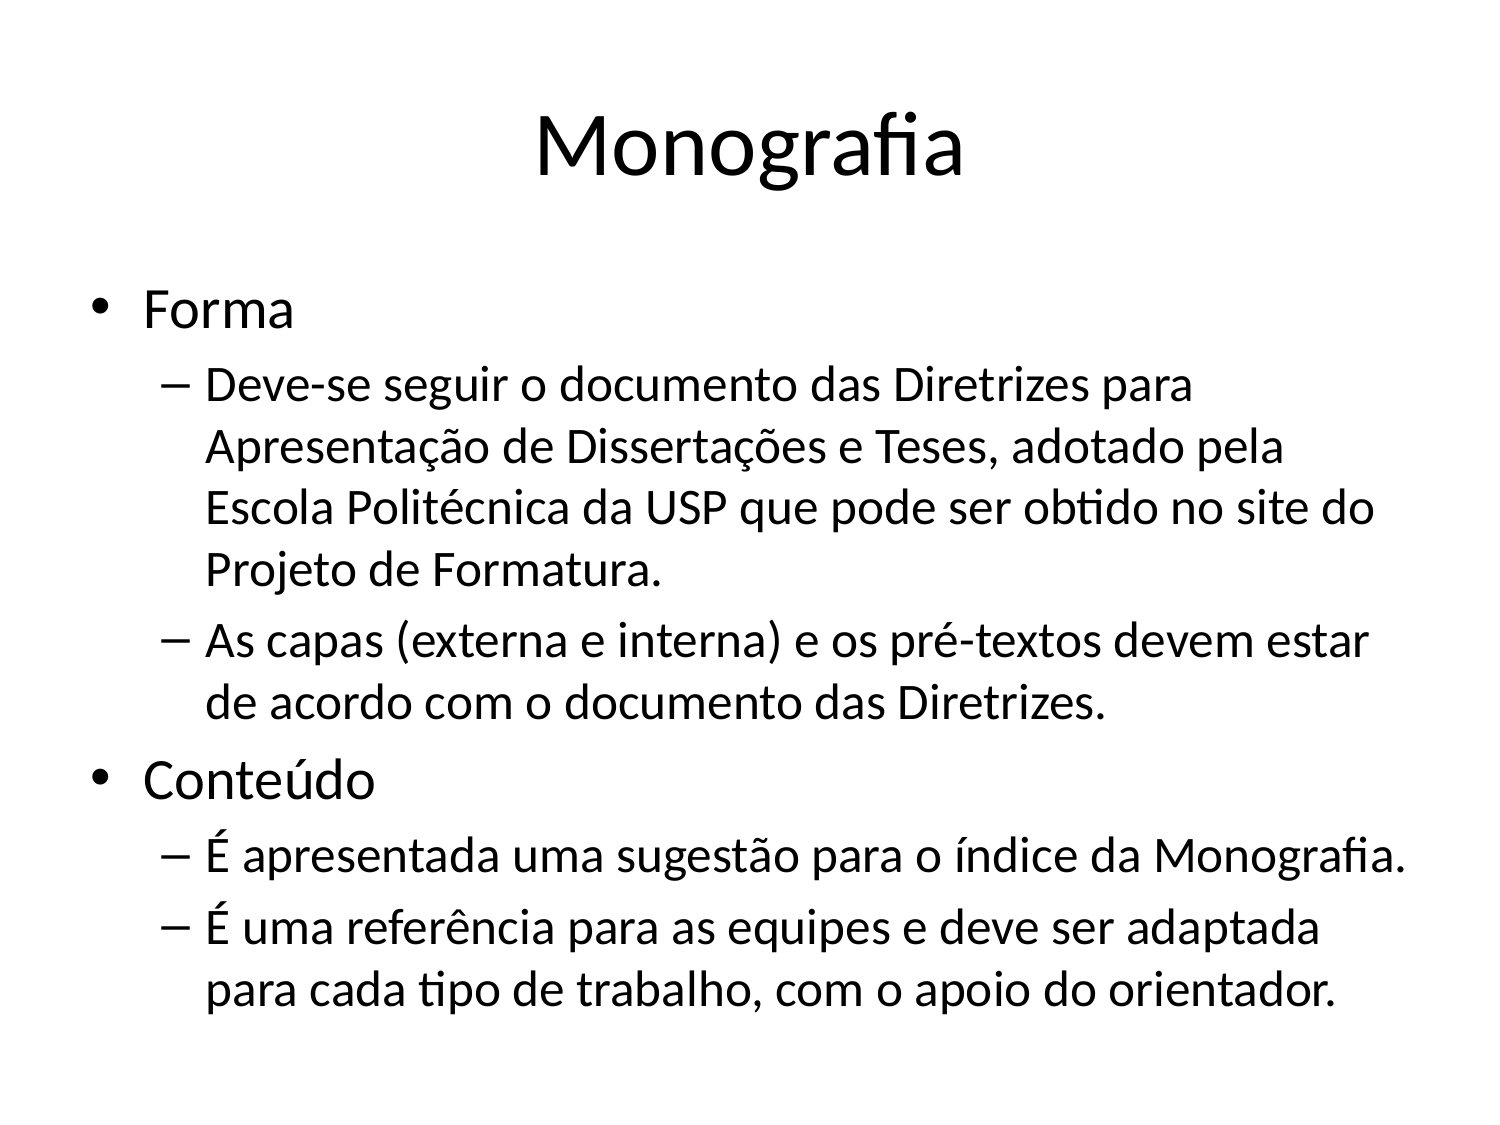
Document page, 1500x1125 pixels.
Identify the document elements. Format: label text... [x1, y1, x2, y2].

list Forma Deve-se seguir o documento das Diretrizes para Apresentação de Dissertações e Teses, adotado pela Escola Politécnica da USP que pode ser obtido no site do Projeto de Formatura. As capas (externa e interna) e os pré-textos devem estar de acordo com o documento das Diretrizes. Conteúdo É apresentada uma sugestão para o índice da Monografia. É uma referência para as equipes e deve ser adaptada para cada tipo de trabalho, com o apoio do orientador. [75, 262, 1425, 1094]
title Monografia [75, 45, 1425, 233]
